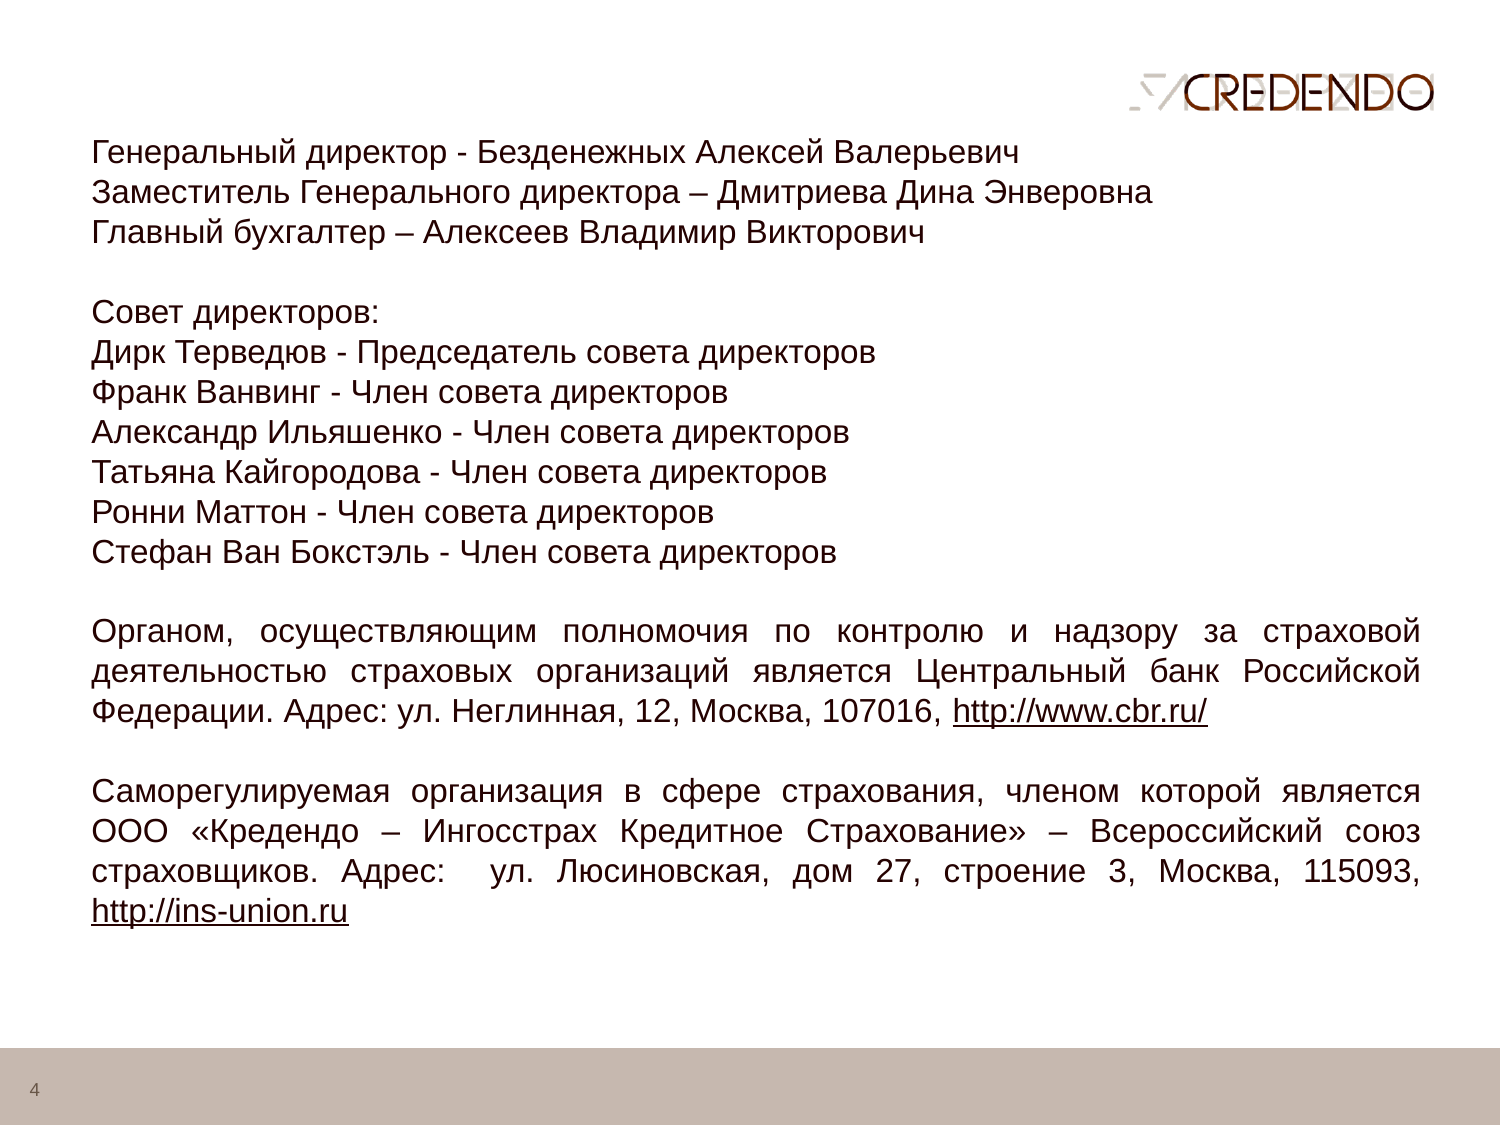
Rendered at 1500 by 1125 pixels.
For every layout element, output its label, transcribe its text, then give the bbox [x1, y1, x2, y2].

picture [1055, 0, 1500, 208]
text_box Генеральный директор - Безденежных Алексей Валерьевич Заместитель Генерального директора – Дмитриева Дина Энверовна Главный бухгалтер – Алексеев Владимир Викторович Совет директоров: Дирк Терведюв - Председатель совета директоров Франк Ванвинг - Член совета директоров Александр Ильяшенко - Член совета директоров Татьяна Кайгородова - Член совета директоров Ронни Маттон - Член совета директоров Стефан Ван Бокстэль - Член совета директоров Органом, осуществляющим полномочия по контролю и надзору за страховой деятельностью страховых организаций является Центральный банк Российской Федерации. Адрес: ул. Неглинная, 12, Москва, 107016, http://www.cbr.ru/ Саморегулируемая организация в сфере страхования, членом которой является ООО «Кредендо – Ингосстрах Кредитное Страхование» – Всероссийский союз страховщиков. Адрес: ул. Люсиновская, дом 27, строение 3, Москва, 115093, http://ins-union.ru [76, 123, 1438, 1027]
slide_number 4 [29, 1070, 71, 1100]
